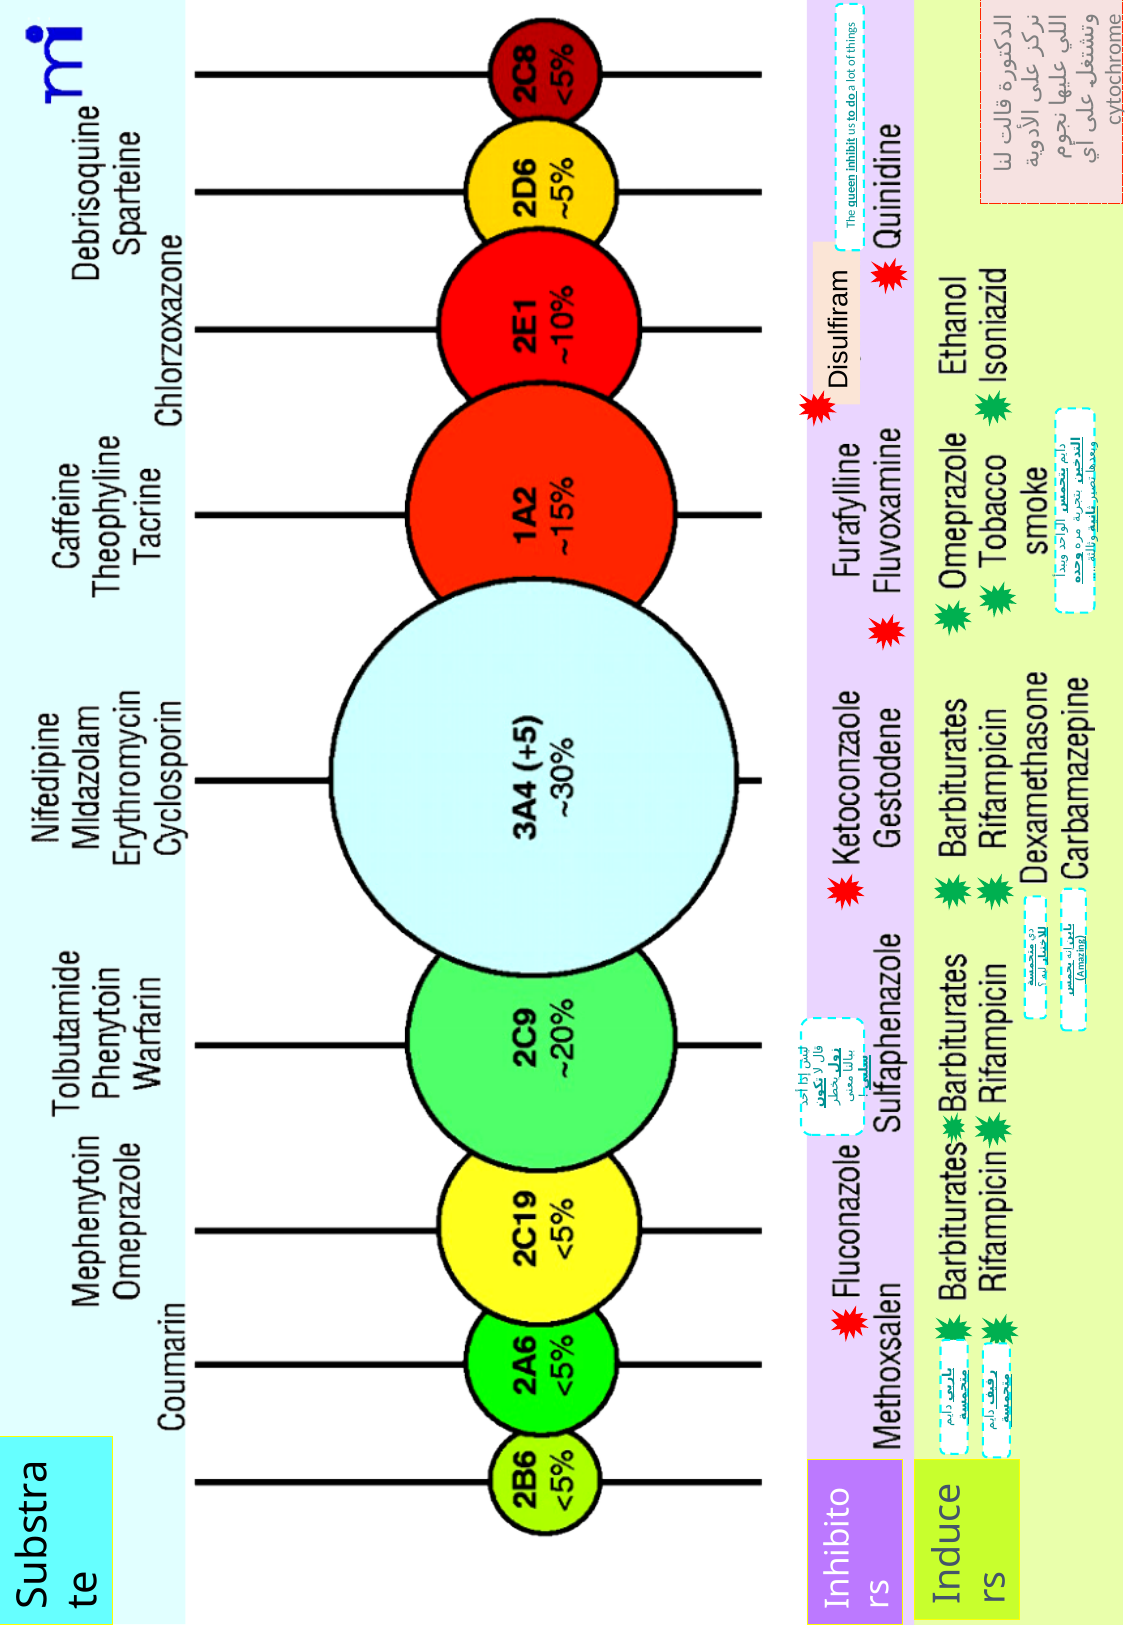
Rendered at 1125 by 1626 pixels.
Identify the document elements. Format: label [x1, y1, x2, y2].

text_box [0, 0, 1123, 1625]
